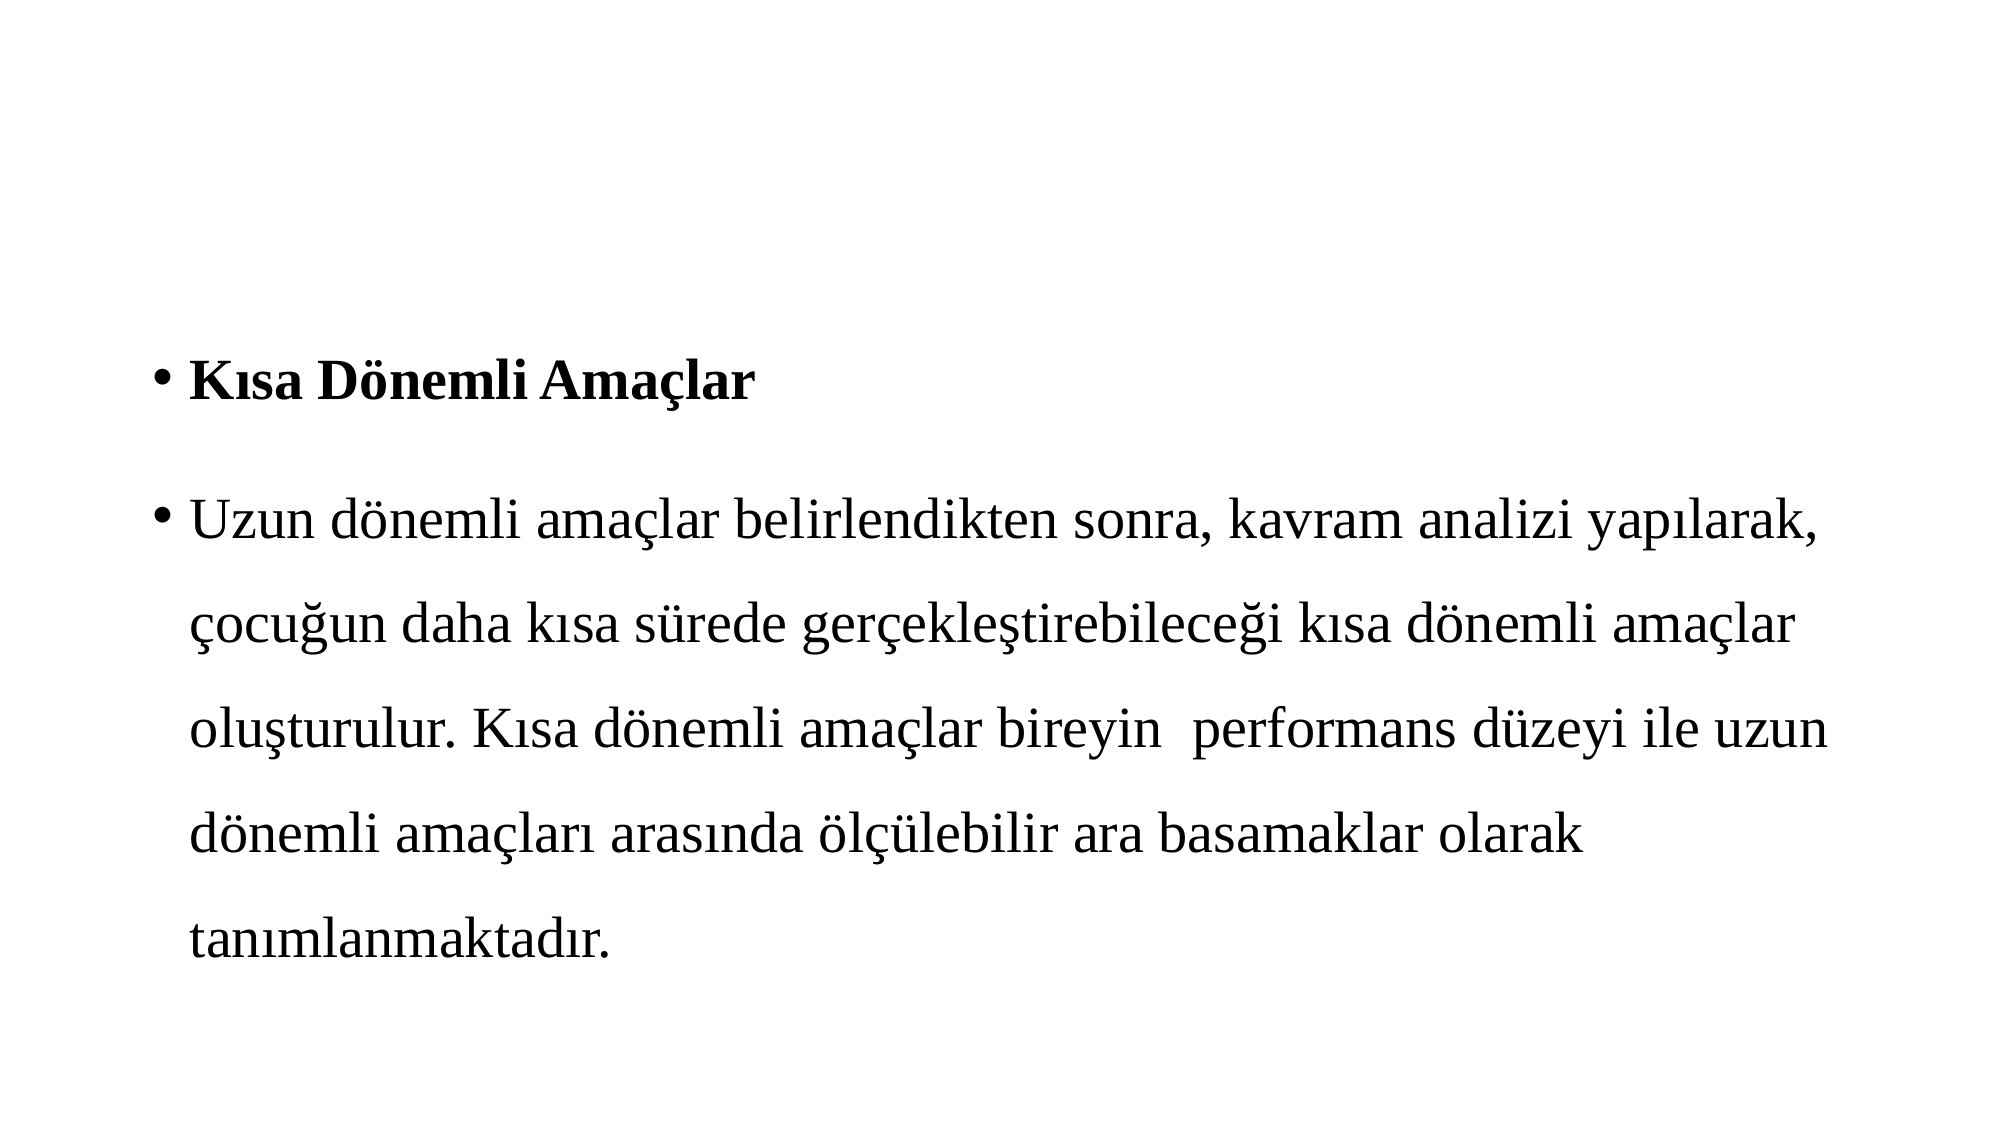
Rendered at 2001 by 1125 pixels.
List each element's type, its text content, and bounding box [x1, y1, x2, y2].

list Kısa Dönemli Amaçlar Uzun dönemli amaçlar belirlendikten sonra, kavram analizi yapılarak, çocuğun daha kısa sürede gerçekleştirebileceği kısa dönemli amaçlar oluşturulur. Kısa dönemli amaçlar bireyin performans düzeyi ile uzun dönemli amaçları arasında ölçülebilir ara basamaklar olarak tanımlanmaktadır. [137, 299, 1863, 1014]
